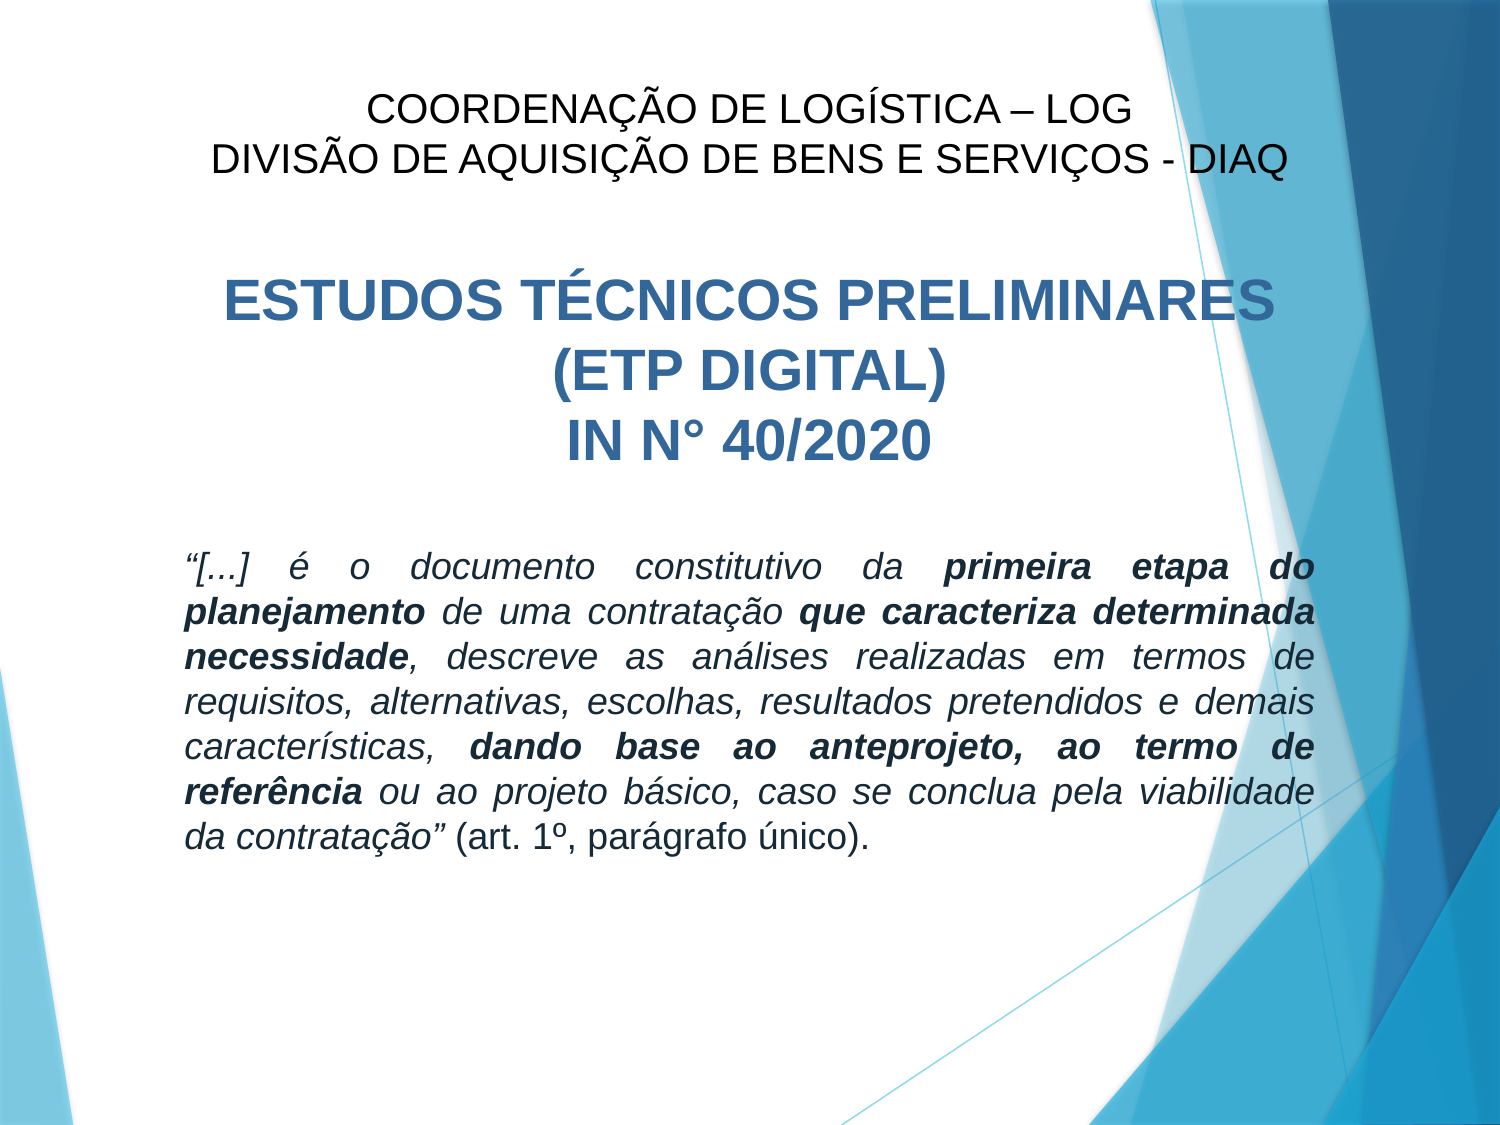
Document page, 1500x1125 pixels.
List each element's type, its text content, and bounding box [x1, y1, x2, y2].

text_box COORDENAÇÃO DE LOGÍSTICA – LOG DIVISÃO DE AQUISIÇÃO DE BENS E SERVIÇOS - DIAQ [188, 74, 1312, 190]
text_box ESTUDOS TÉCNICOS PRELIMINARES (ETP DIGITAL) IN N° 40/2020 “[...] é o documento constitutivo da primeira etapa do planejamento de uma contratação que caracteriza determinada necessidade, descreve as análises realizadas em termos de requisitos, alternativas, escolhas, resultados pretendidos e demais características, dando base ao anteprojeto, ao termo de referência ou ao projeto básico, caso se conclua pela viabilidade da contratação” (art. 1º, parágrafo único). [169, 254, 1331, 865]
